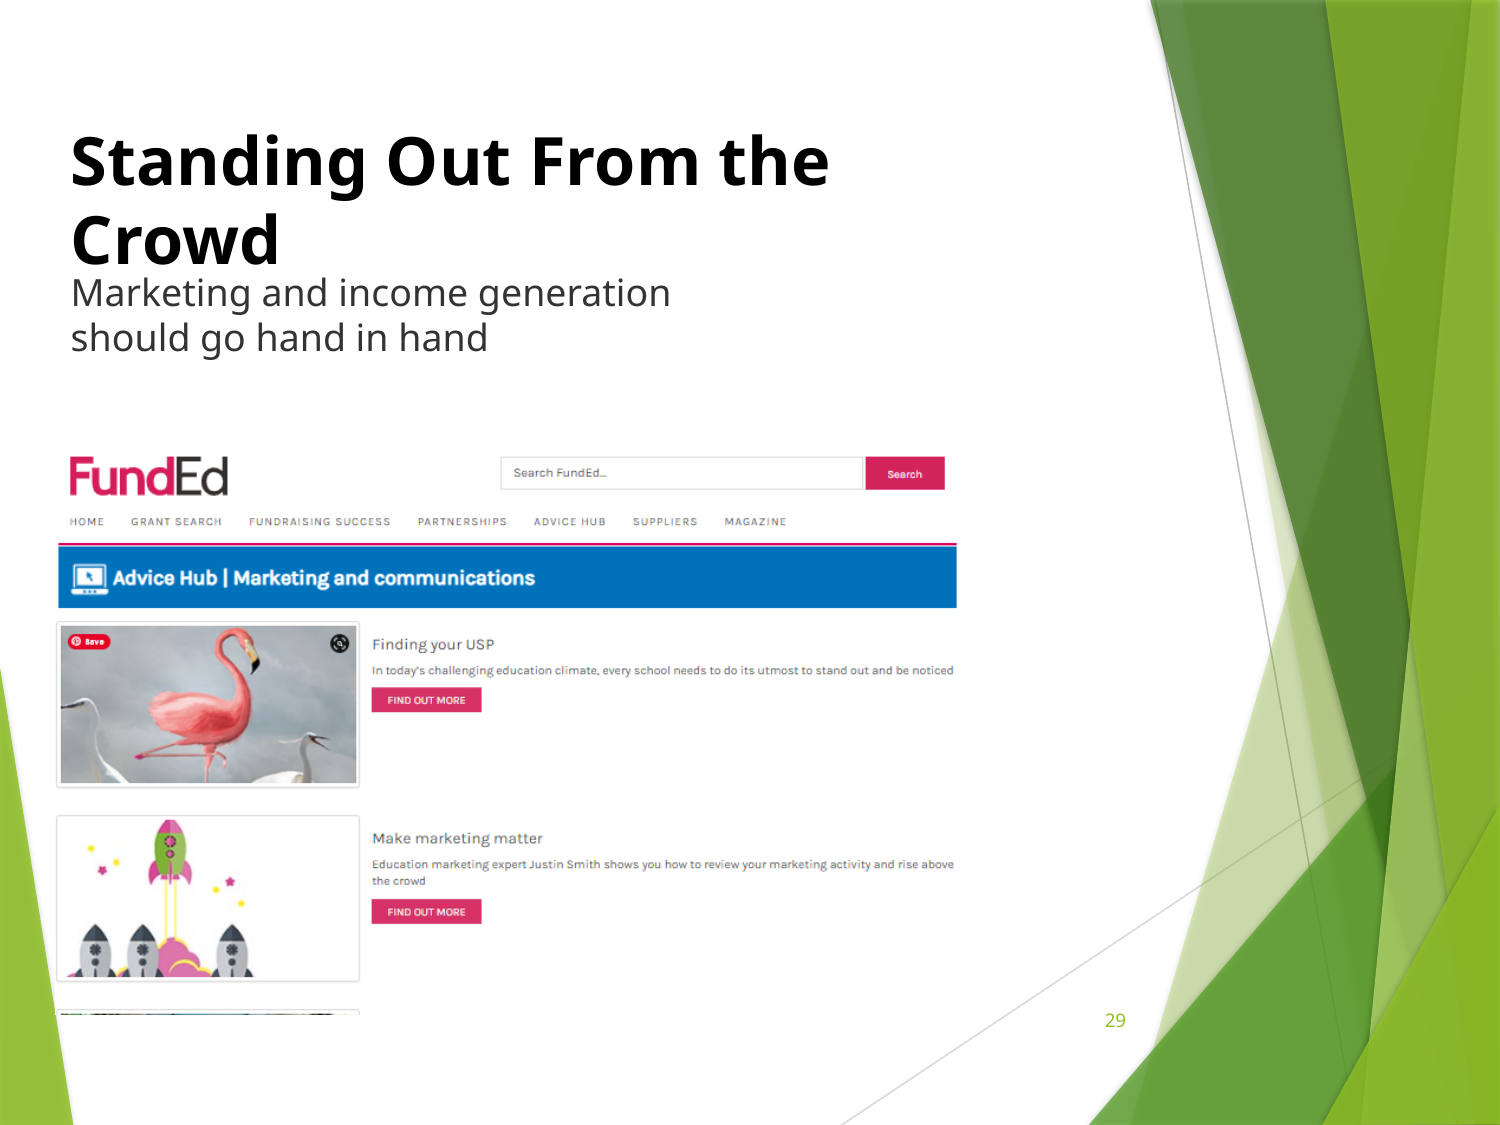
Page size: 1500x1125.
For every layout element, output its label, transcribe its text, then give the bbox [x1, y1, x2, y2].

text_box Standing Out From the Crowd [55, 110, 1058, 286]
slide_number 29 [1057, 991, 1142, 1051]
picture [55, 451, 966, 1015]
text_box Marketing and income generation should go hand in hand [55, 261, 809, 367]
